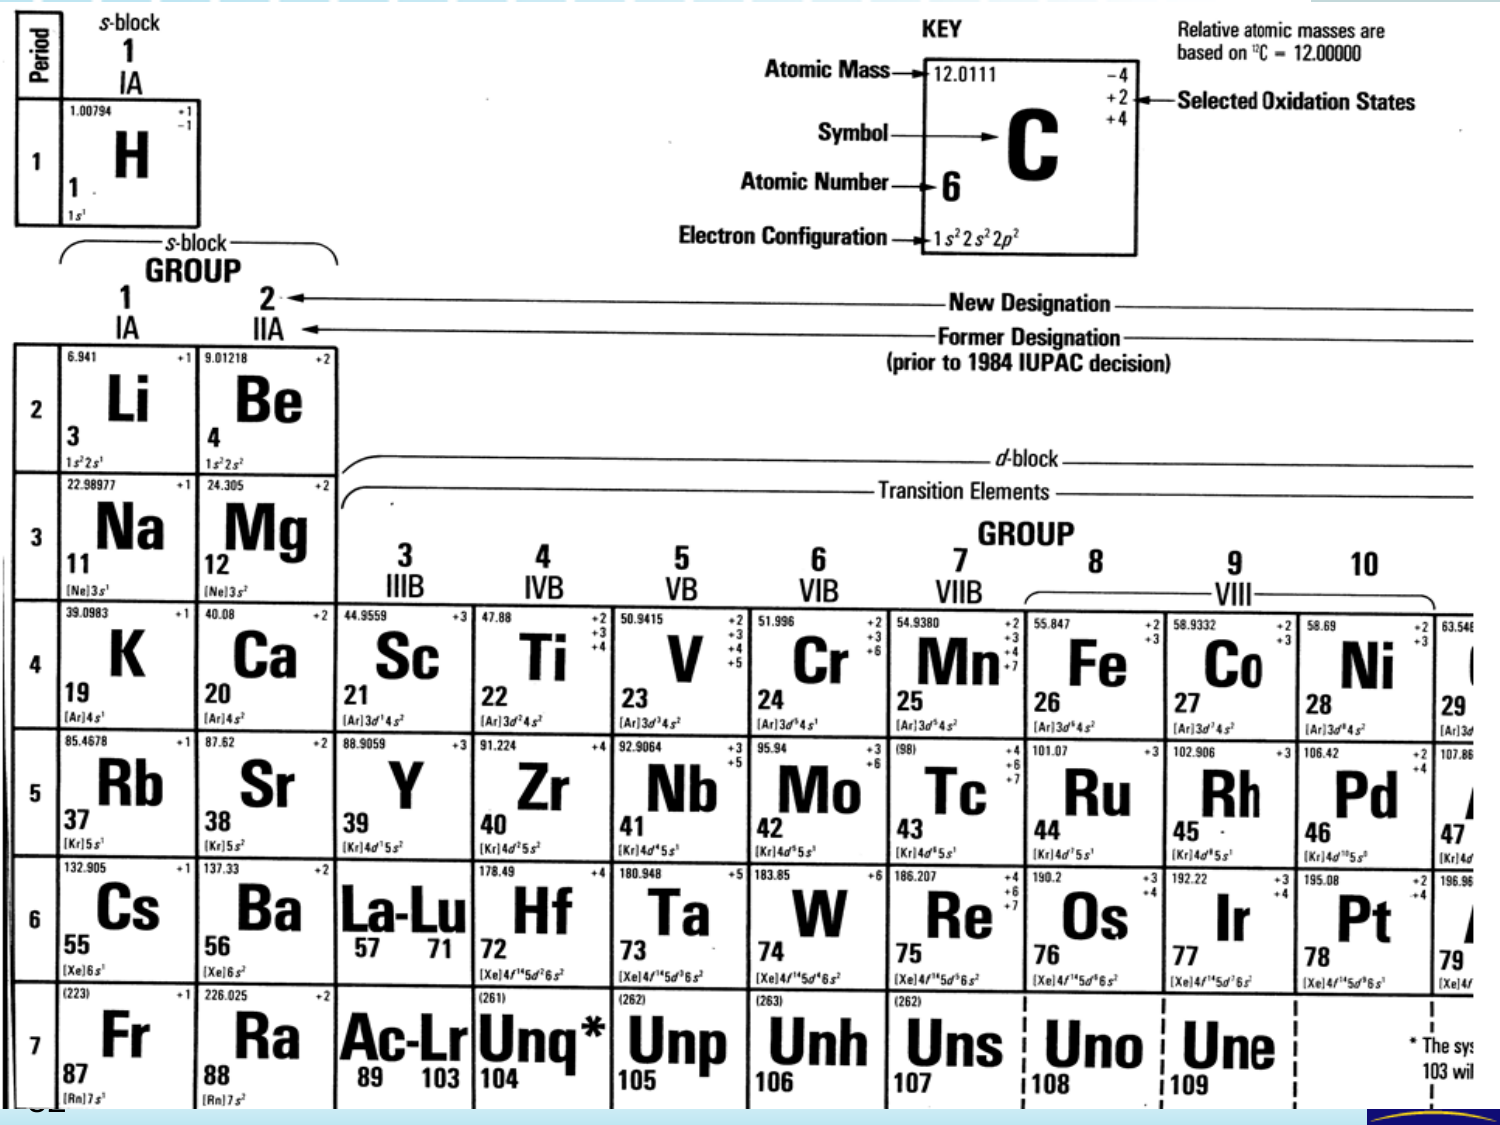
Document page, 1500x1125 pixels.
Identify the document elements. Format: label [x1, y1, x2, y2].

list [0, 2, 1500, 1109]
picture [1367, 1109, 1500, 1125]
